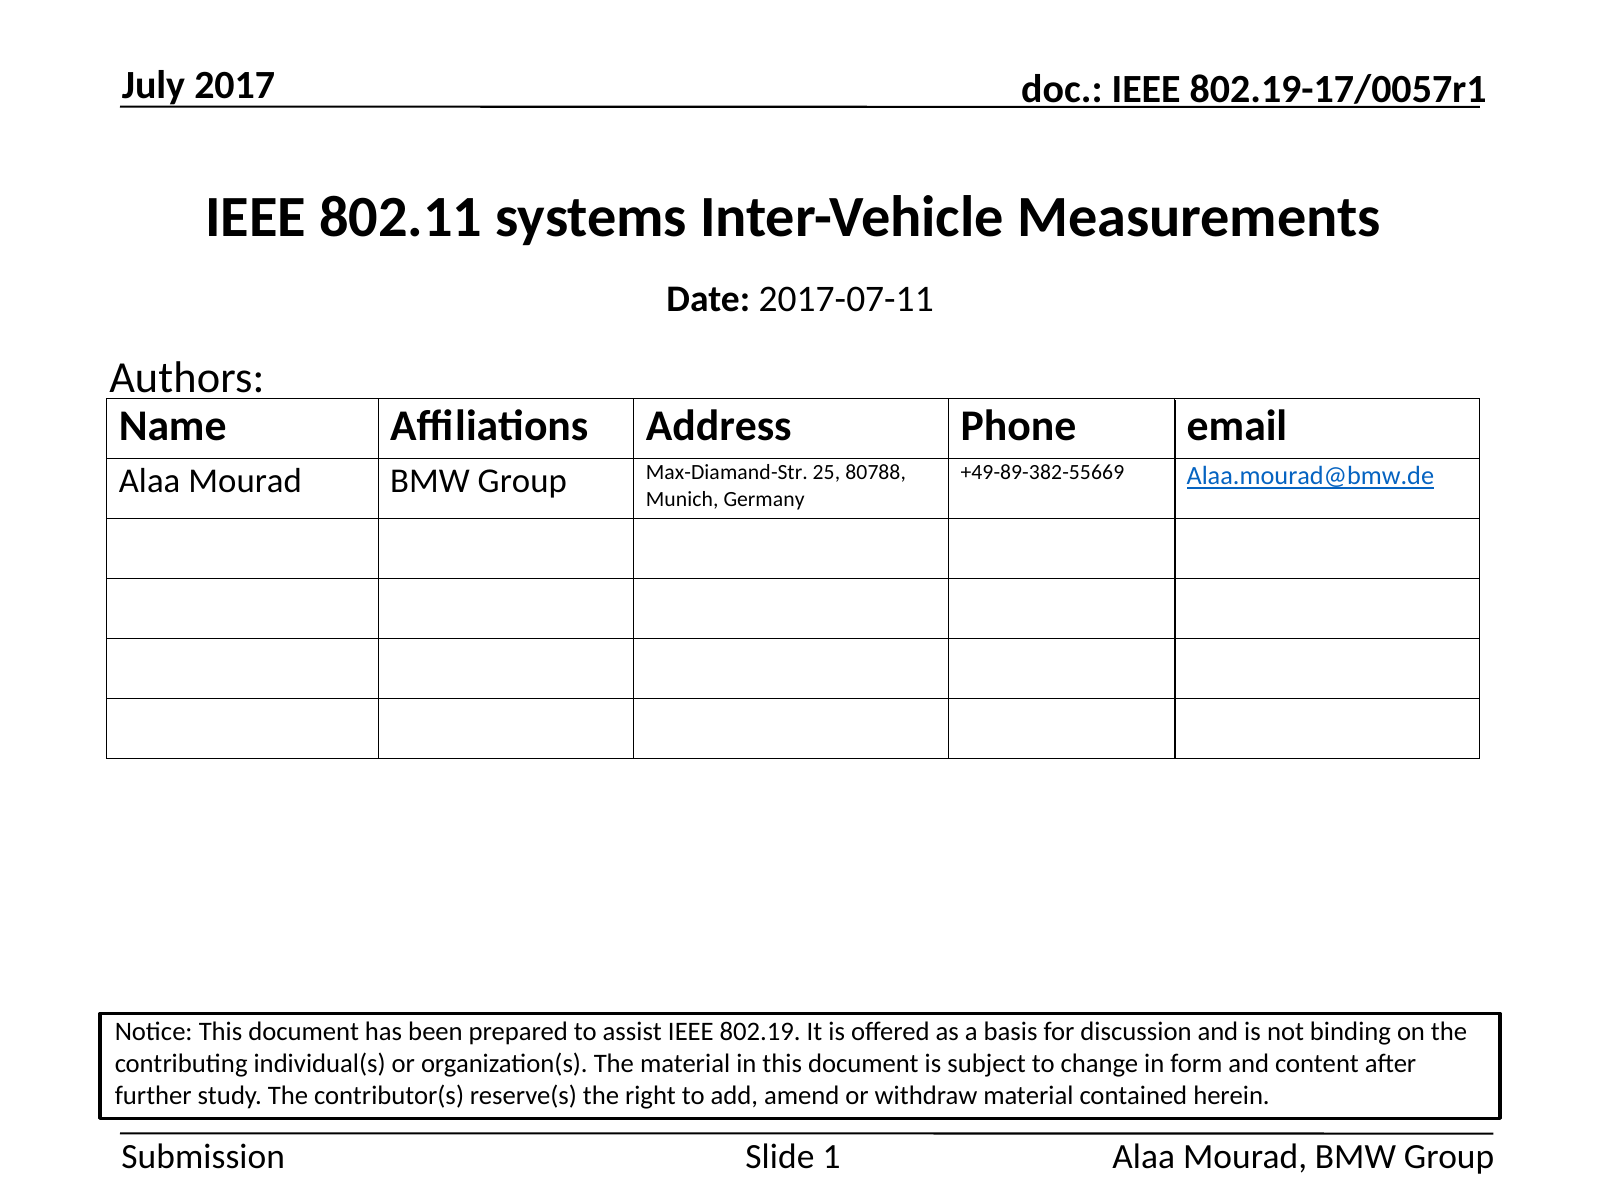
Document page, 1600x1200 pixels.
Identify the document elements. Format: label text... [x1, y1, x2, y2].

text_box Authors: [93, 339, 347, 396]
title IEEE 802.11 systems Inter-Vehicle Measurements [119, 119, 1481, 266]
slide_number Slide 1 [733, 1132, 854, 1197]
footer Alaa Mourad, BMW Group [962, 1132, 1495, 1165]
list Date: 2017-07-11 [119, 266, 1481, 337]
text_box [99, 1006, 1501, 1121]
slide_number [121, 58, 526, 107]
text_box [90, 398, 1512, 835]
